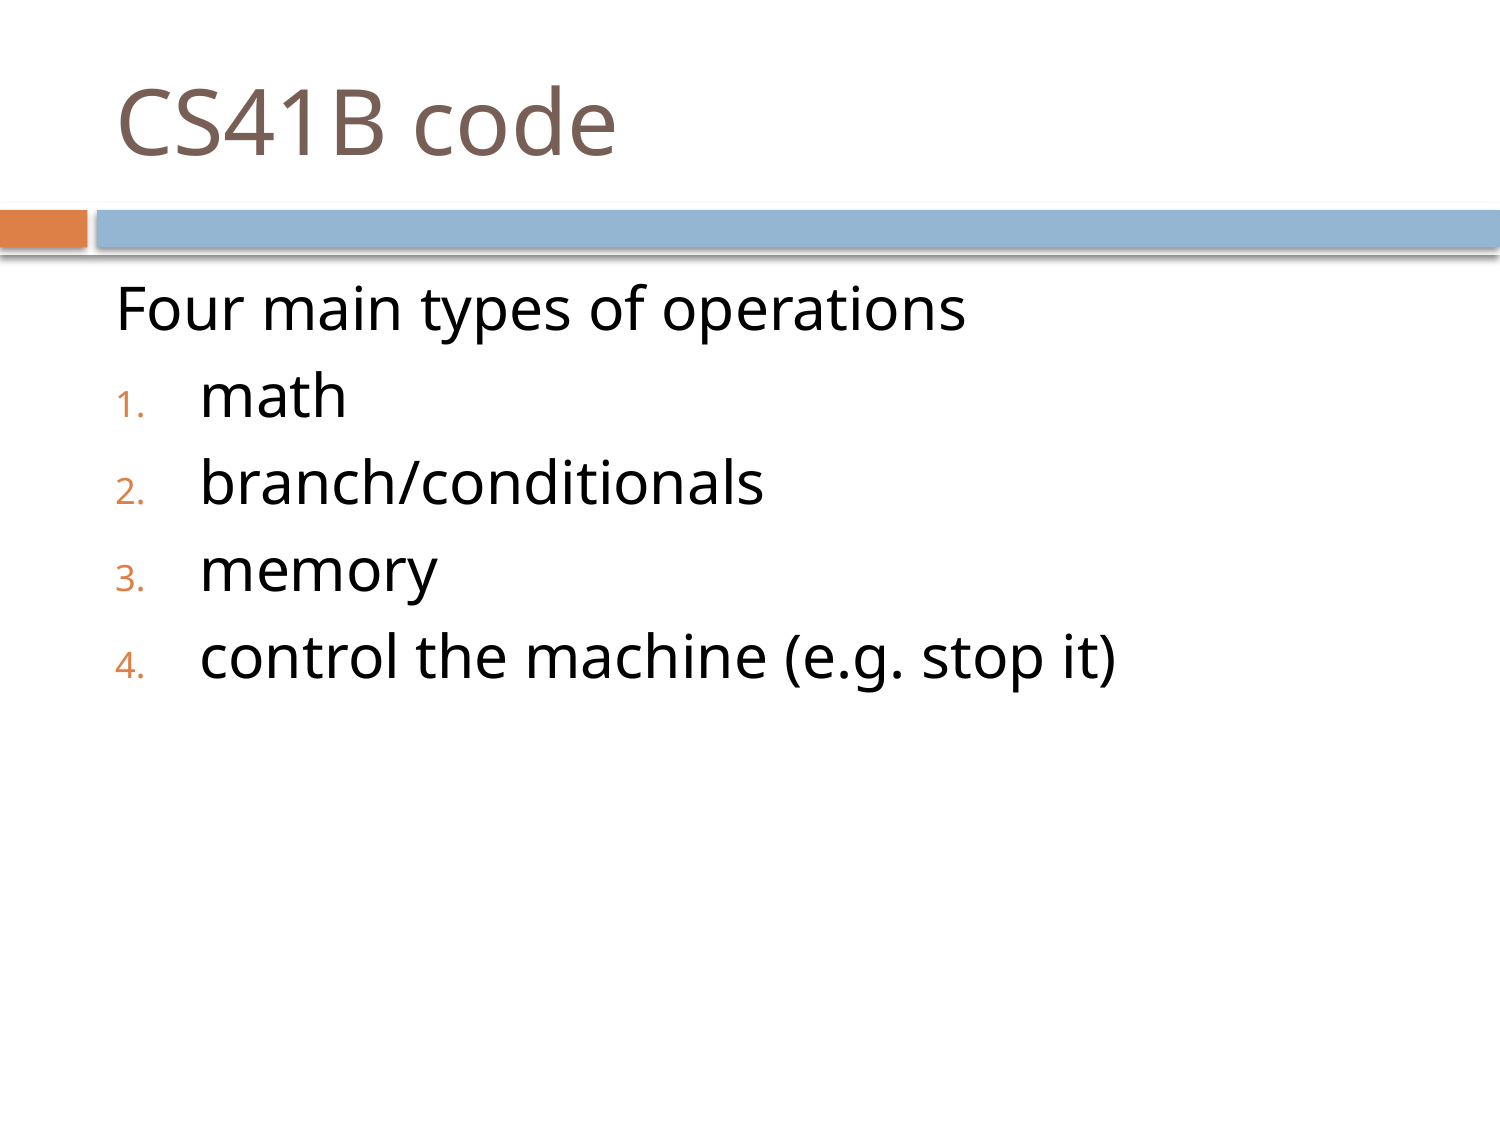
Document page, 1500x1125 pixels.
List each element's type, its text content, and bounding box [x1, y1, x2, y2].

title CS41B code [100, 37, 1438, 200]
list Four main types of operations math branch/conditionals memory control the machine (e.g. stop it) [100, 262, 1438, 1000]
